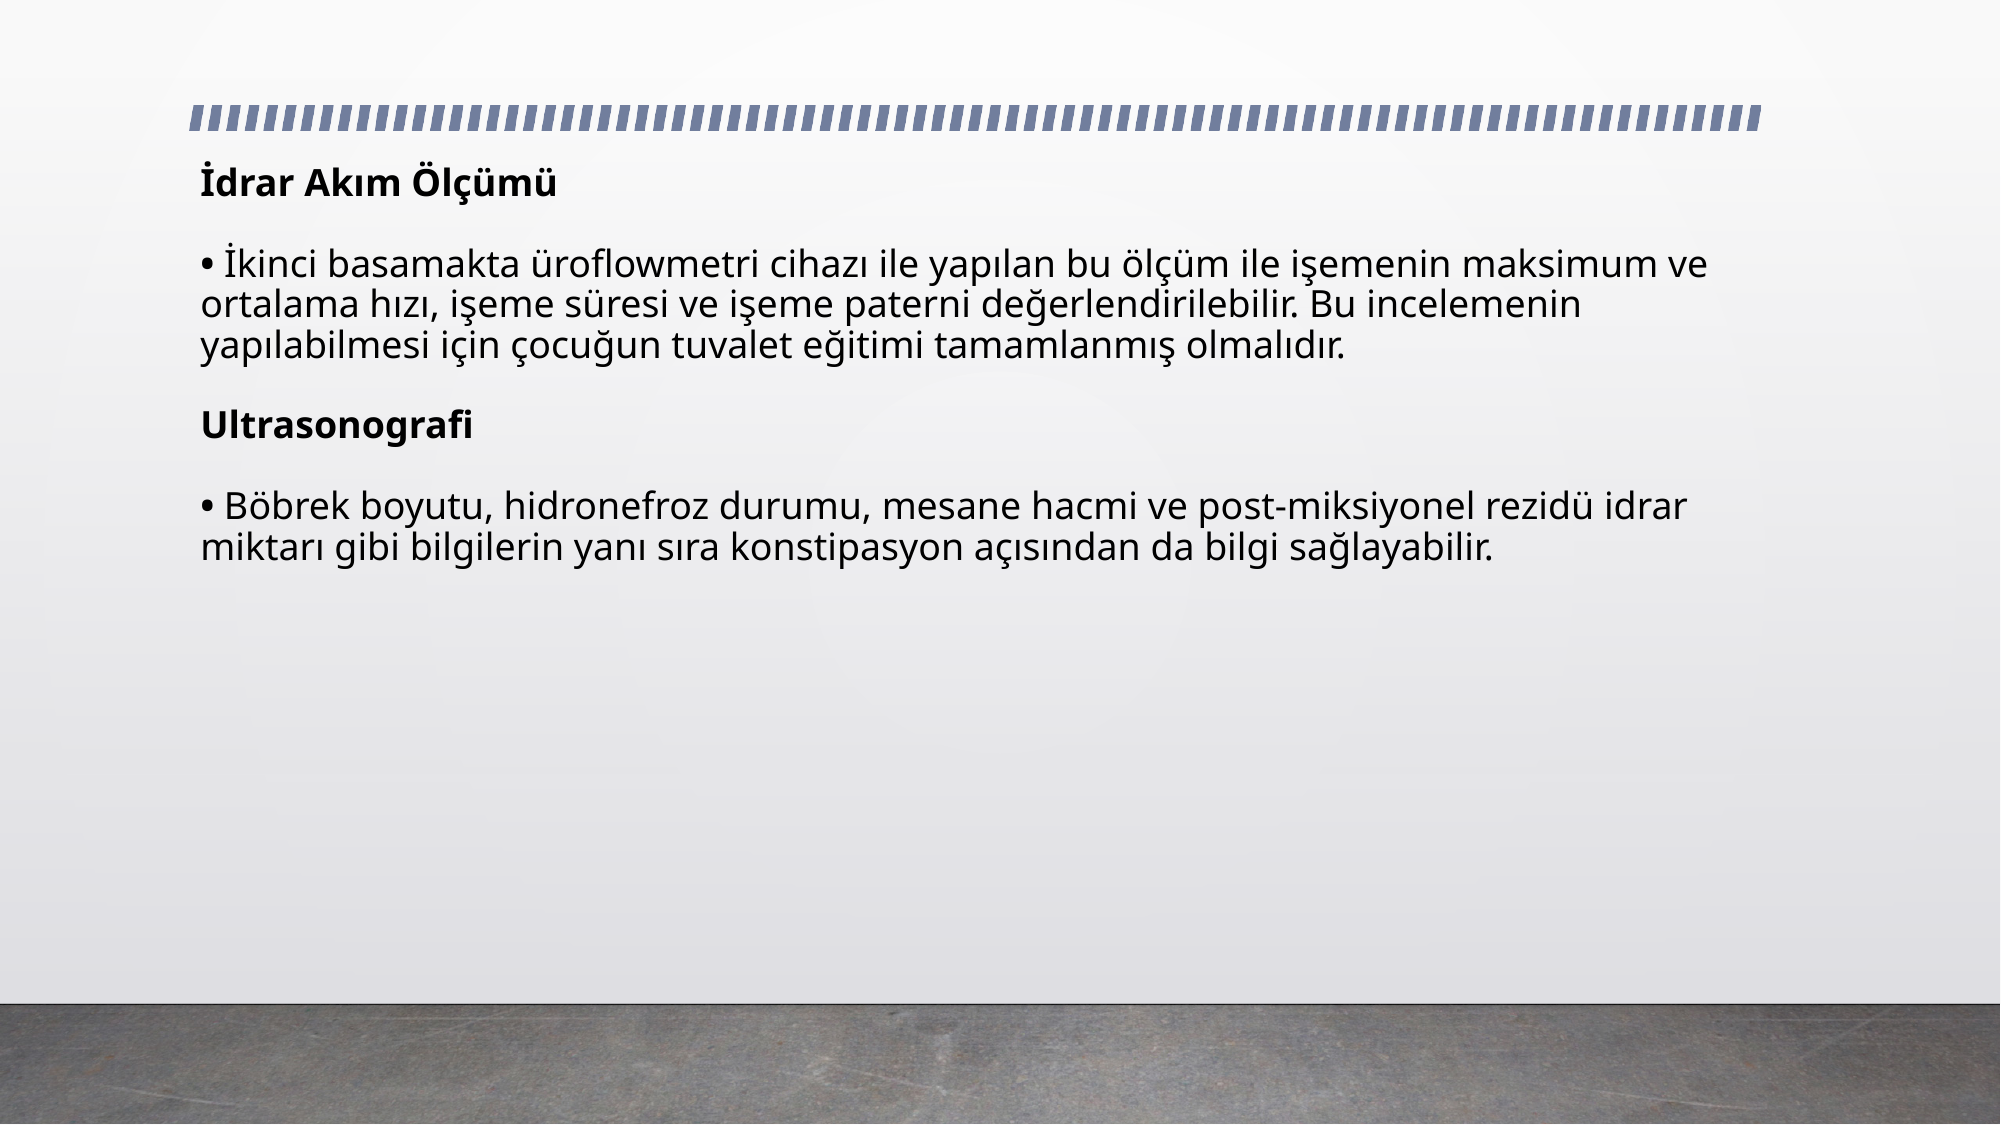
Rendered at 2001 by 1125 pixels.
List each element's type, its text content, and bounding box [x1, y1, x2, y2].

picture [0, 1004, 2000, 1124]
title İdrar Akım Ölçümü • İkinci basamakta üroflowmetri cihazı ile yapılan bu ölçüm ile işemenin maksimum ve ortalama hızı, işeme süresi ve işeme paterni değerlendirilebilir. Bu incelemenin yapılabilmesi için çocuğun tuvalet eğitimi tamamlanmış olmalıdır. Ultrasonografi • Böbrek boyutu, hidronefroz durumu, mesane hacmi ve post-miksiyonel rezidü idrar miktarı gibi bilgilerin yanı sıra konstipasyon açısından da bilgi sağlayabilir. [185, 156, 1761, 886]
